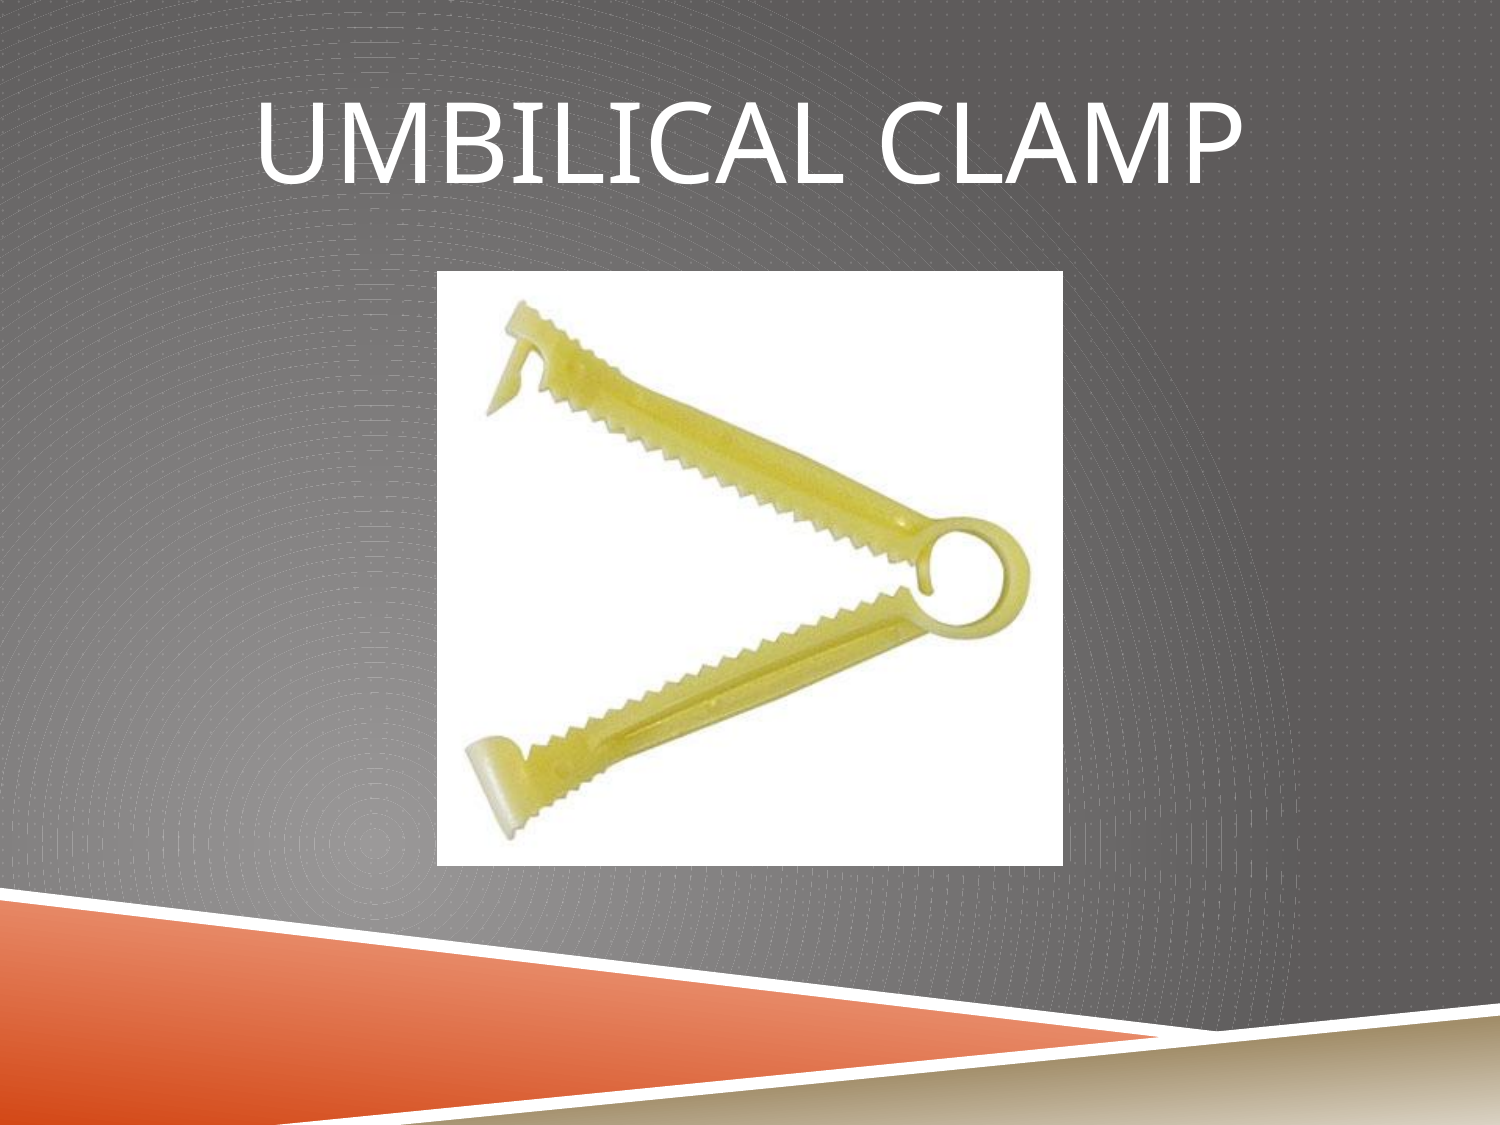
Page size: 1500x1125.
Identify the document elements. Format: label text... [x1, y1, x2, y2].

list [437, 271, 1063, 866]
title Umbilical clamp [112, 45, 1388, 233]
